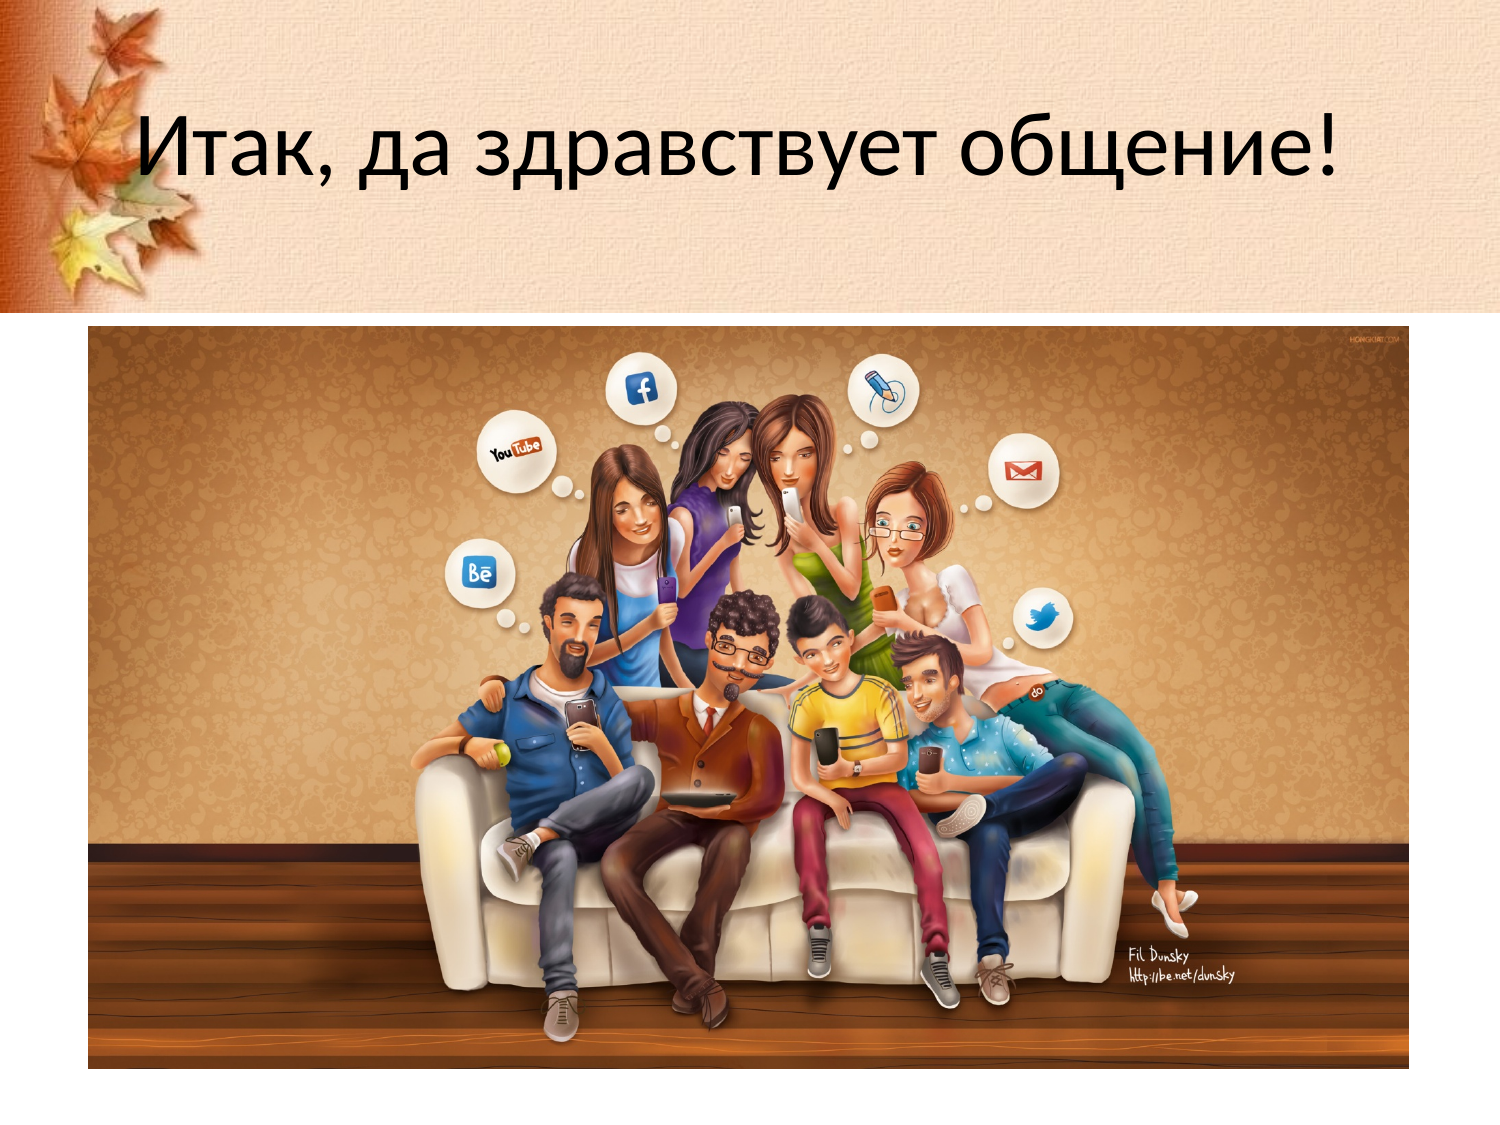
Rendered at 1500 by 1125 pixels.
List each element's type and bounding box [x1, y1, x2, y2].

picture [0, 0, 1500, 313]
list [88, 325, 1409, 1069]
